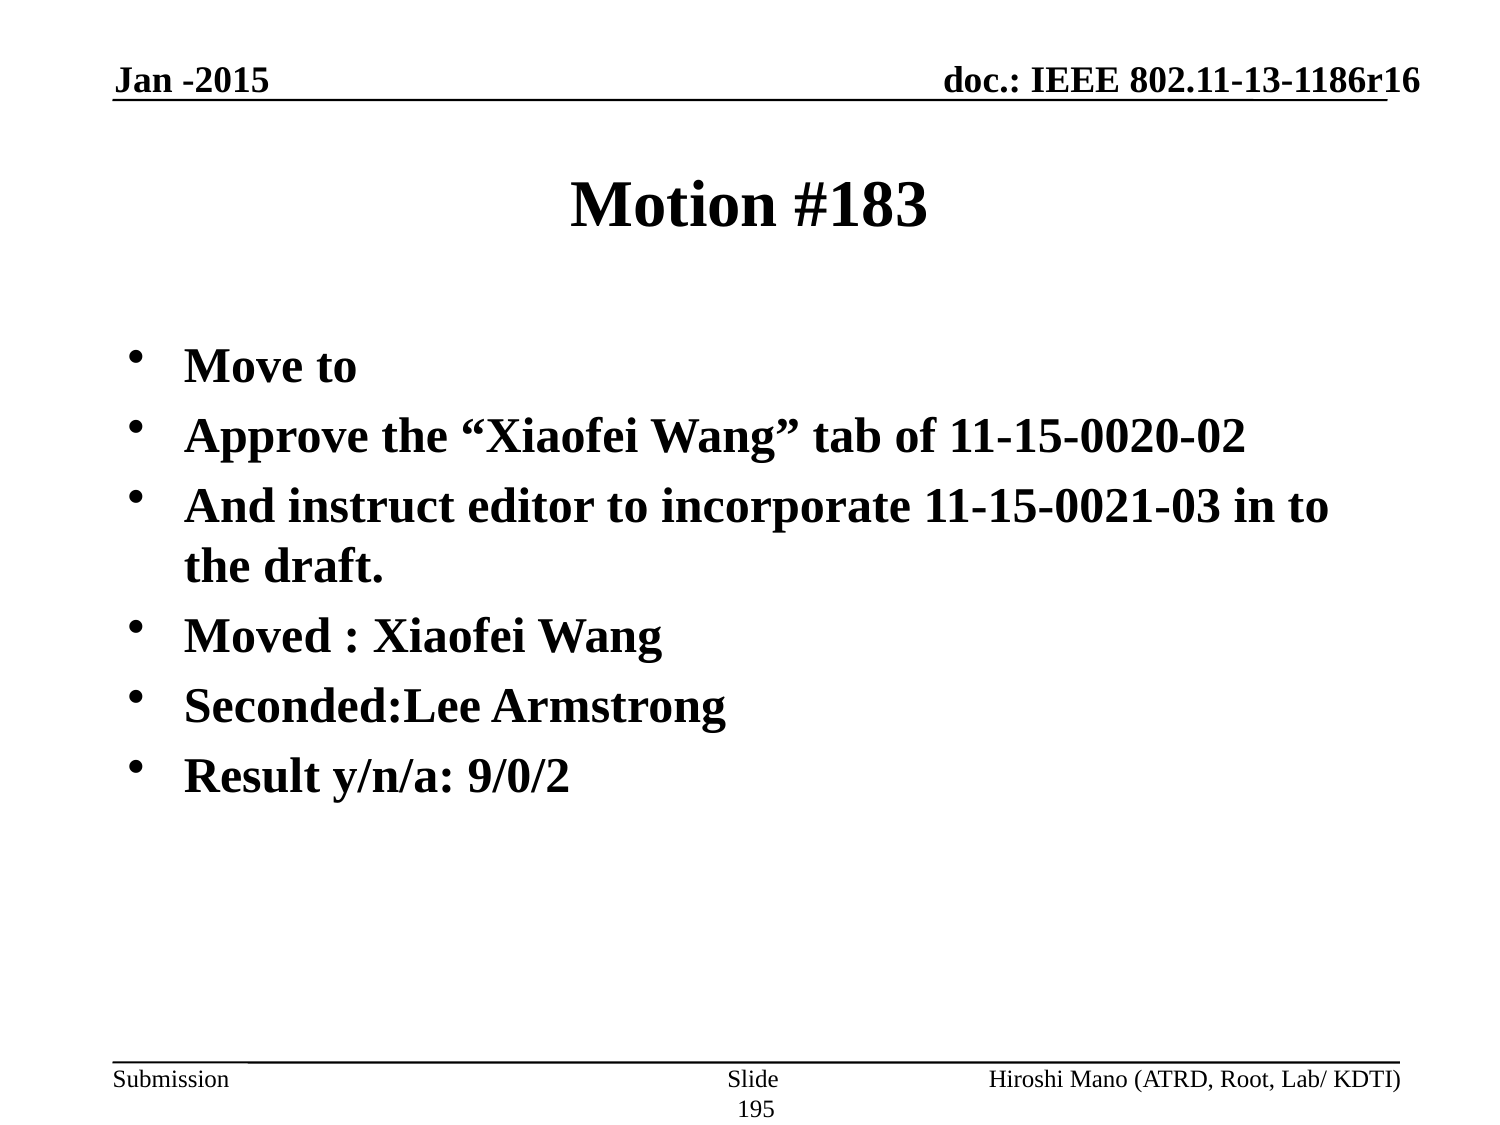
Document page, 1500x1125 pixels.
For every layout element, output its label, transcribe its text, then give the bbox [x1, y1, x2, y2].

footer Hiroshi Mano (ATRD, Root, Lab/ KDTI) [984, 1061, 1402, 1093]
slide_number Jan -2015 [114, 54, 272, 101]
title Motion #183 [112, 112, 1388, 288]
list Move to Approve the “Xiaofei Wang” tab of 11-15-0020-02 And instruct editor to incorporate 11-15-0021-03 in to the draft. Moved : Xiaofei Wang Seconded:Lee Armstrong Result y/n/a: 9/0/2 [112, 324, 1388, 1001]
slide_number Slide 195 [712, 1061, 800, 1093]
